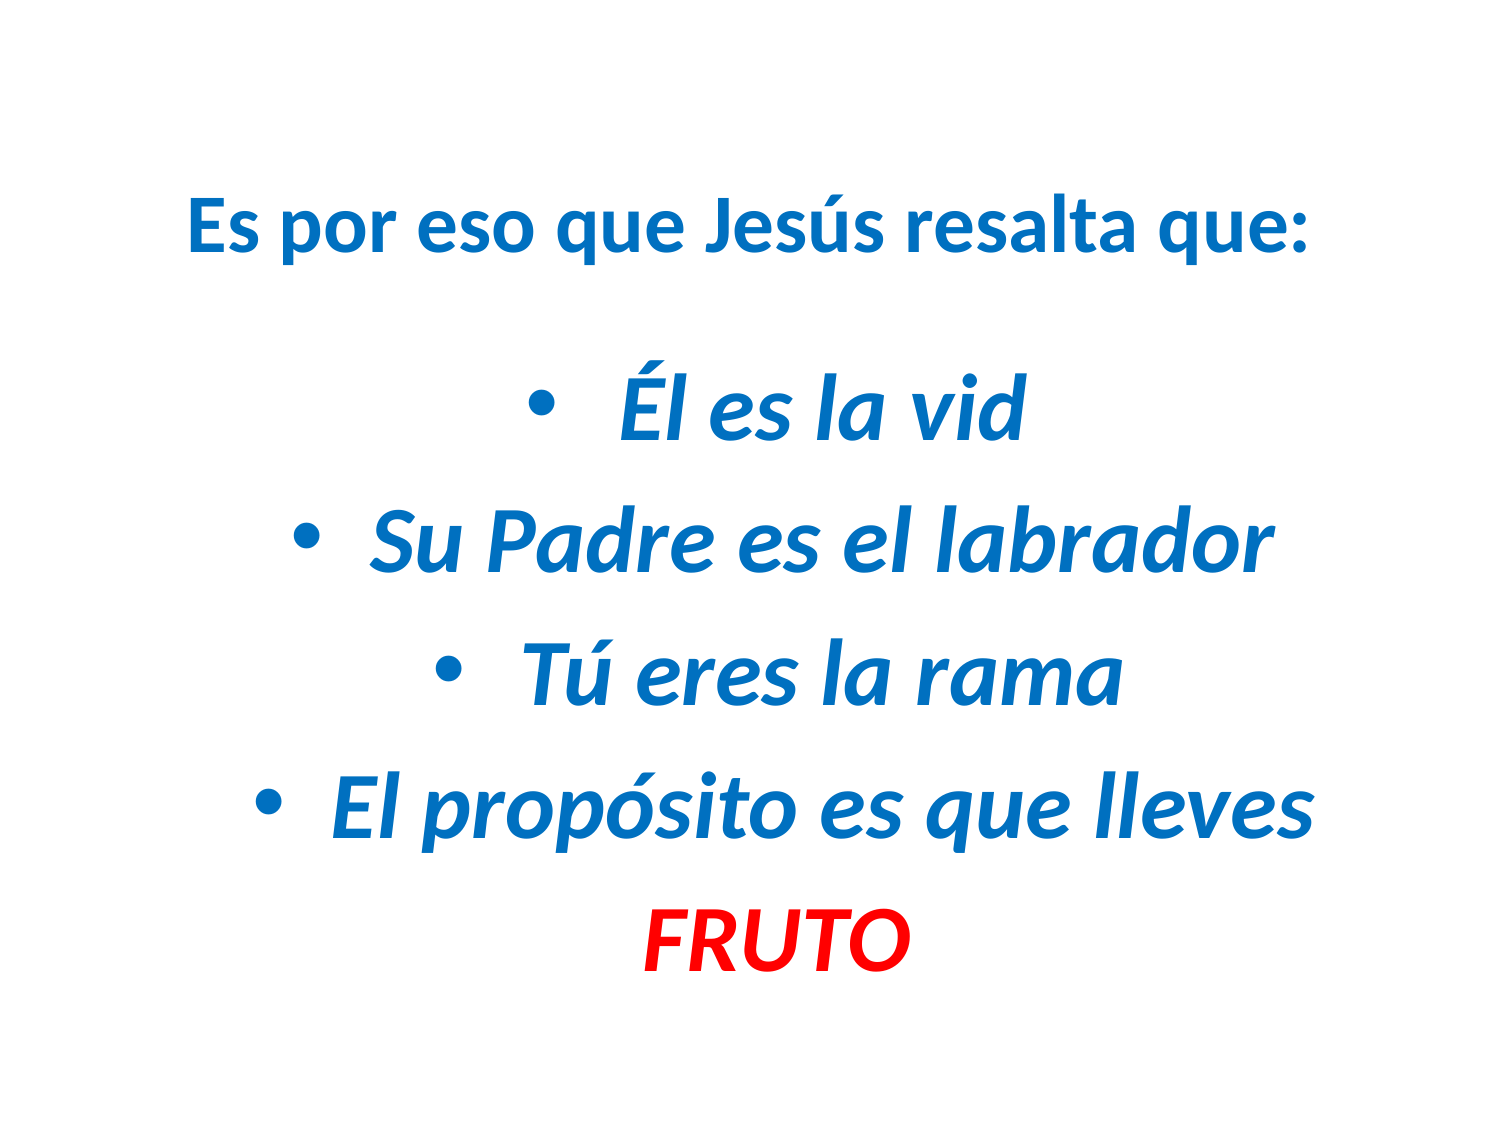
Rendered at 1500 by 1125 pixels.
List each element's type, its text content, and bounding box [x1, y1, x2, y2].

subtitle Él es la vid Su Padre es el labrador Tú eres la rama El propósito es que lleves FRUTO [174, 337, 1400, 1000]
title Es por eso que Jesús resalta que: [112, 112, 1388, 325]
